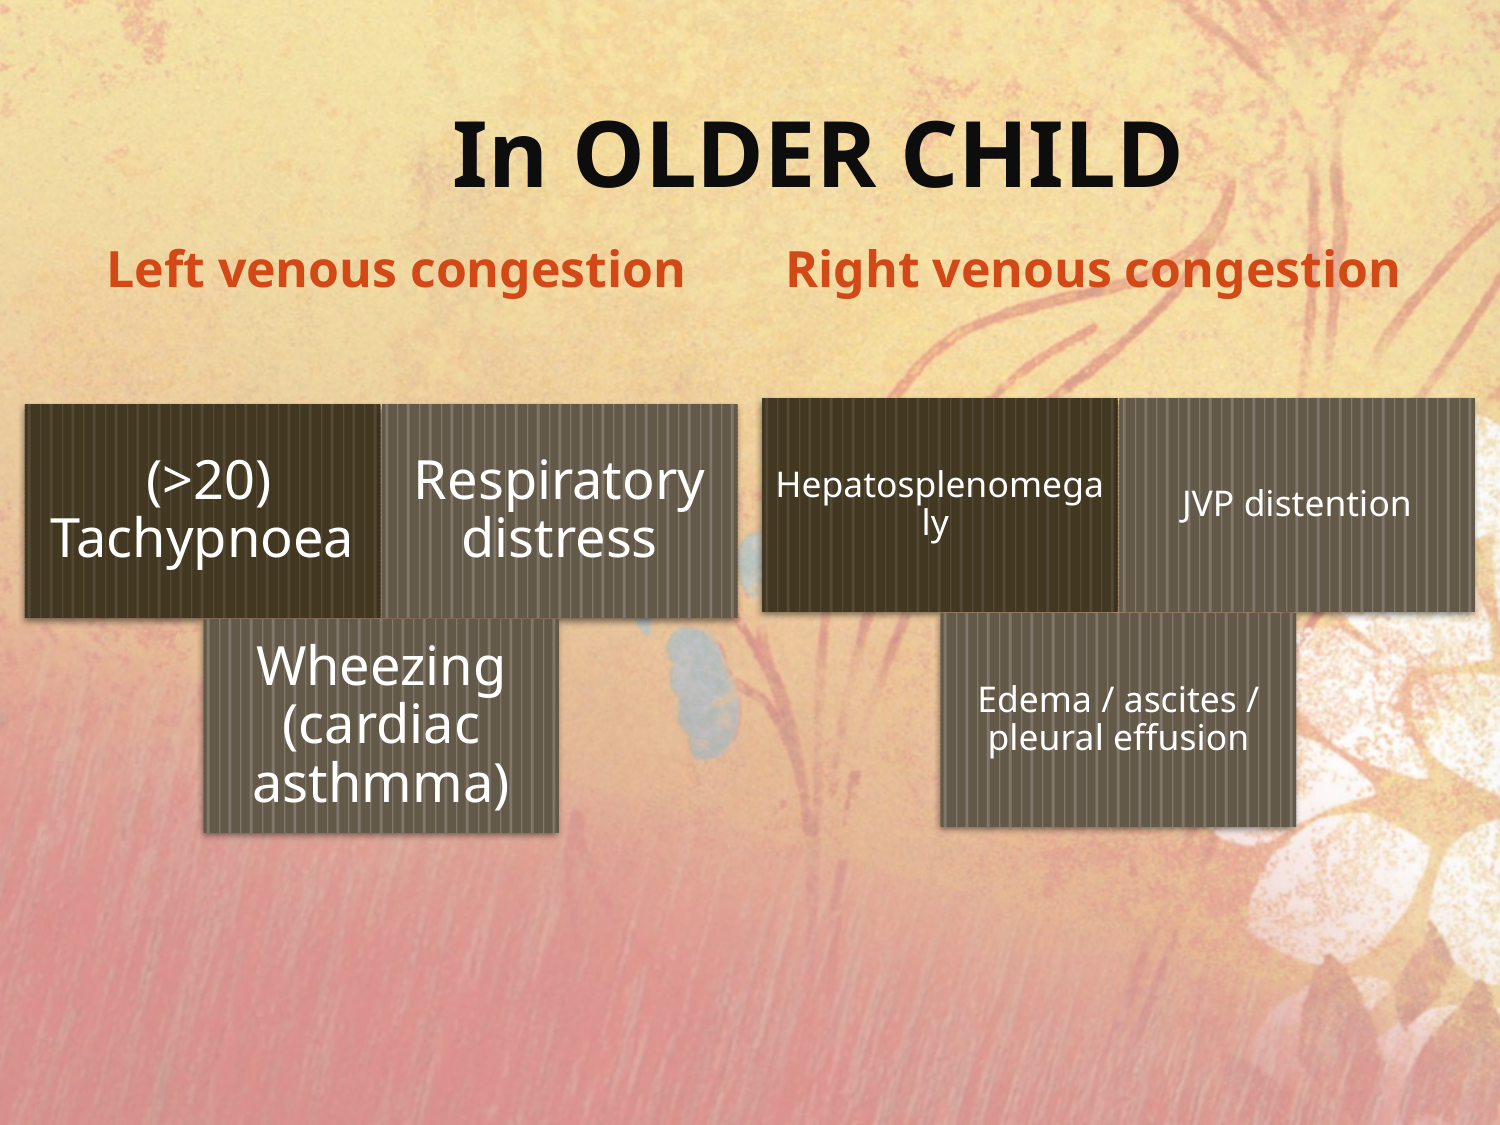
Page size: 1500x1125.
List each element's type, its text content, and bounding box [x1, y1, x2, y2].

title In OLDER CHILD [437, 33, 1500, 222]
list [761, 324, 1476, 901]
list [24, 324, 738, 913]
list Right venous congestion [761, 199, 1426, 306]
list Left venous congestion [74, 199, 739, 306]
